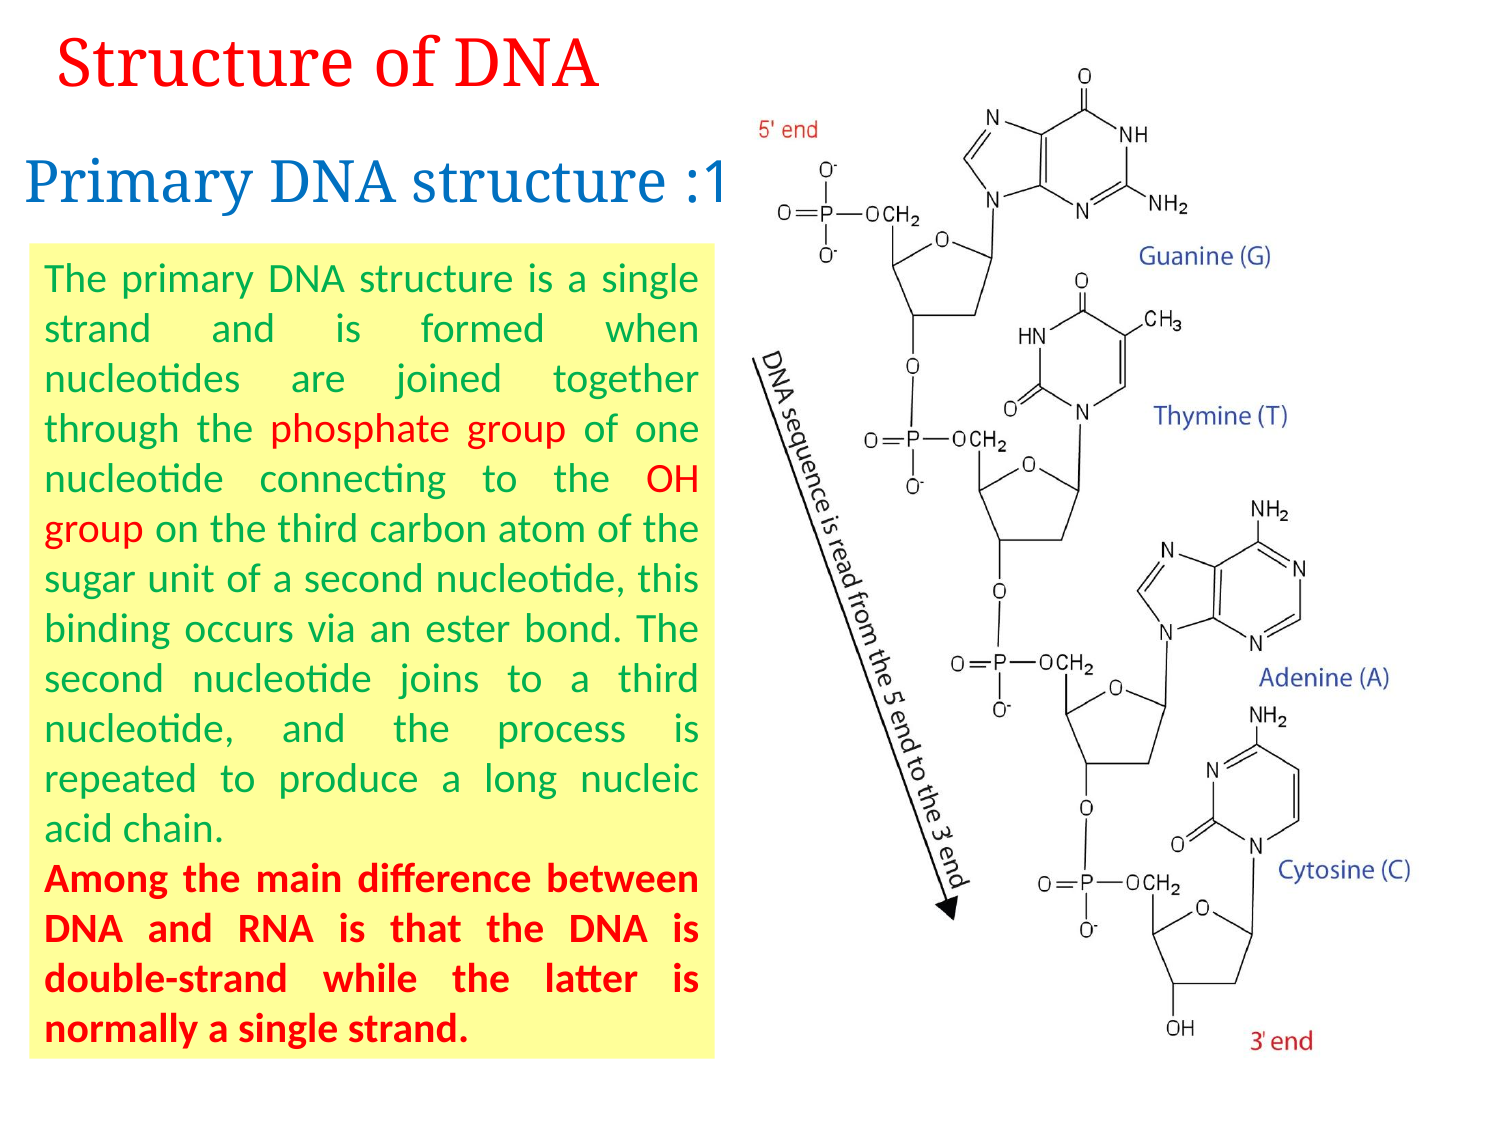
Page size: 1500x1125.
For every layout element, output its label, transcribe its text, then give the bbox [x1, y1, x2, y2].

text_box 1: Primary DNA structure [0, 137, 670, 222]
title Structure of DNA [41, 0, 658, 124]
text_box The primary DNA structure is a single strand and is formed when nucleotides are joined together through the phosphate group of one nucleotide connecting to the OH group on the third carbon atom of the sugar unit of a second nucleotide, this binding occurs via an ester bond. The second nucleotide joins to a third nucleotide, and the process is repeated to produce a long nucleic acid chain. Among the main difference between DNA and RNA is that the DNA is double-strand while the latter is normally a single strand. [29, 243, 670, 1059]
picture [675, 30, 1483, 1083]
